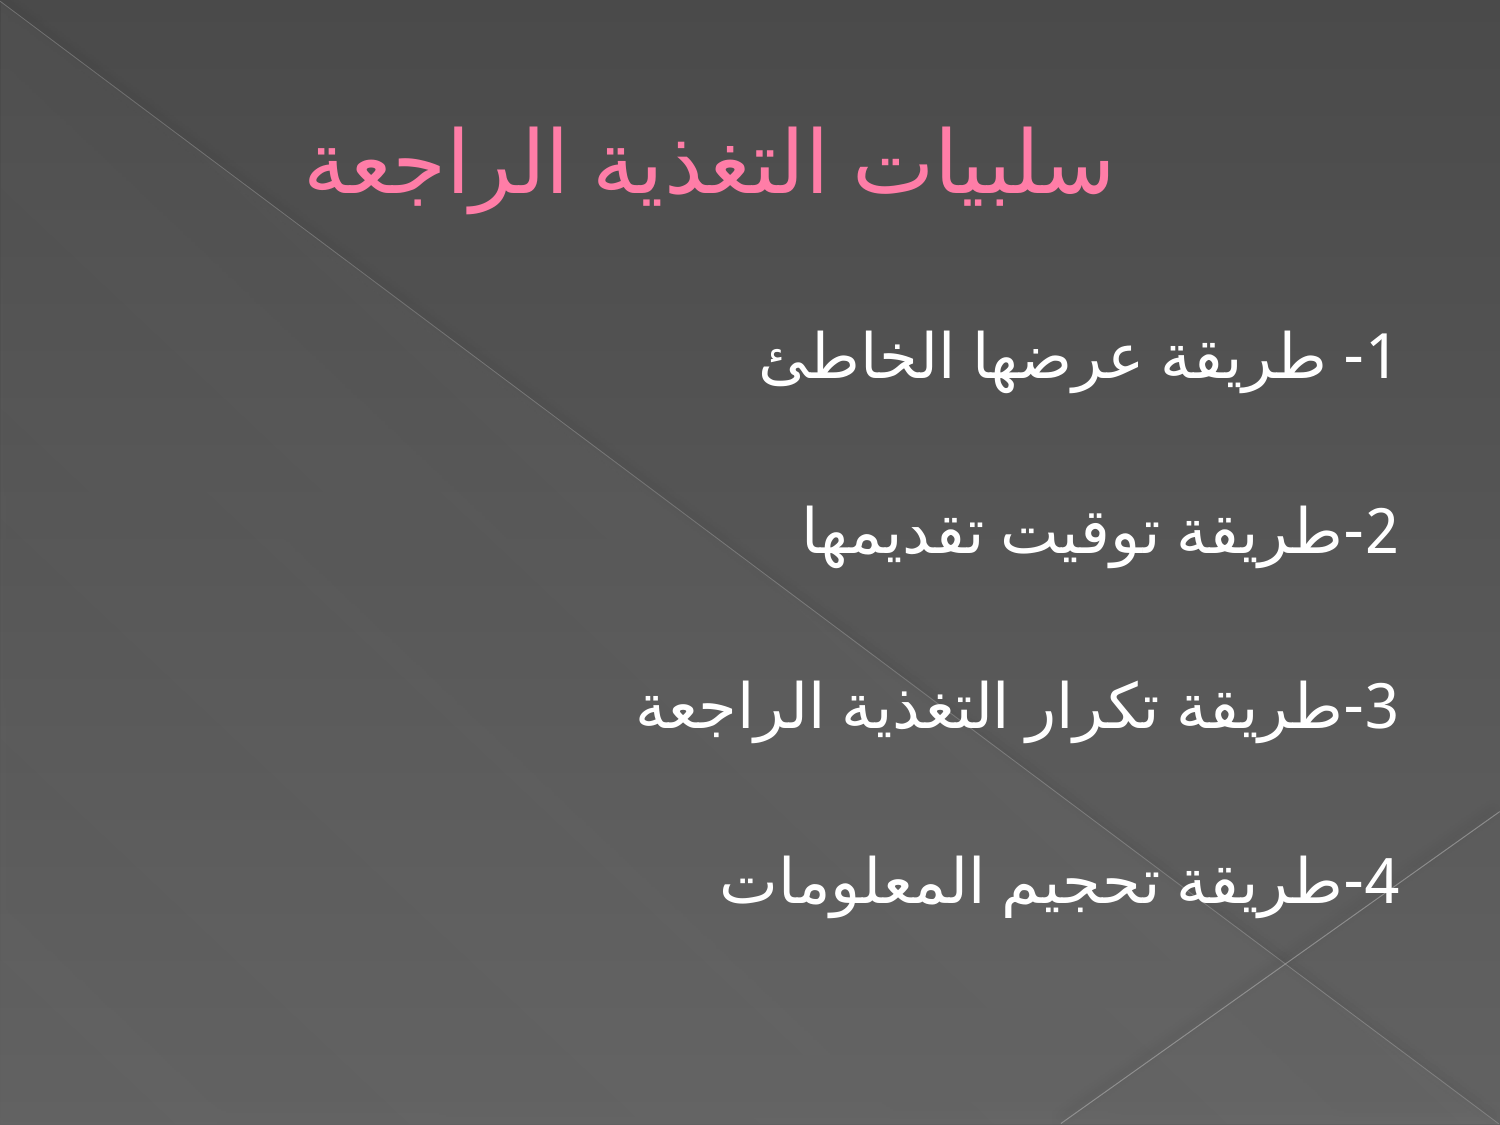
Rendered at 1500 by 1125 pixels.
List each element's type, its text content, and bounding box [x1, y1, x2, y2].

title سلبيات التغذية الراجعة [75, 43, 1425, 274]
list 1- طريقة عرضها الخاطئ 2-طريقة توقيت تقديمها 3-طريقة تكرار التغذية الراجعة 4-طريقة تحجيم المعلومات [75, 308, 1425, 1059]
